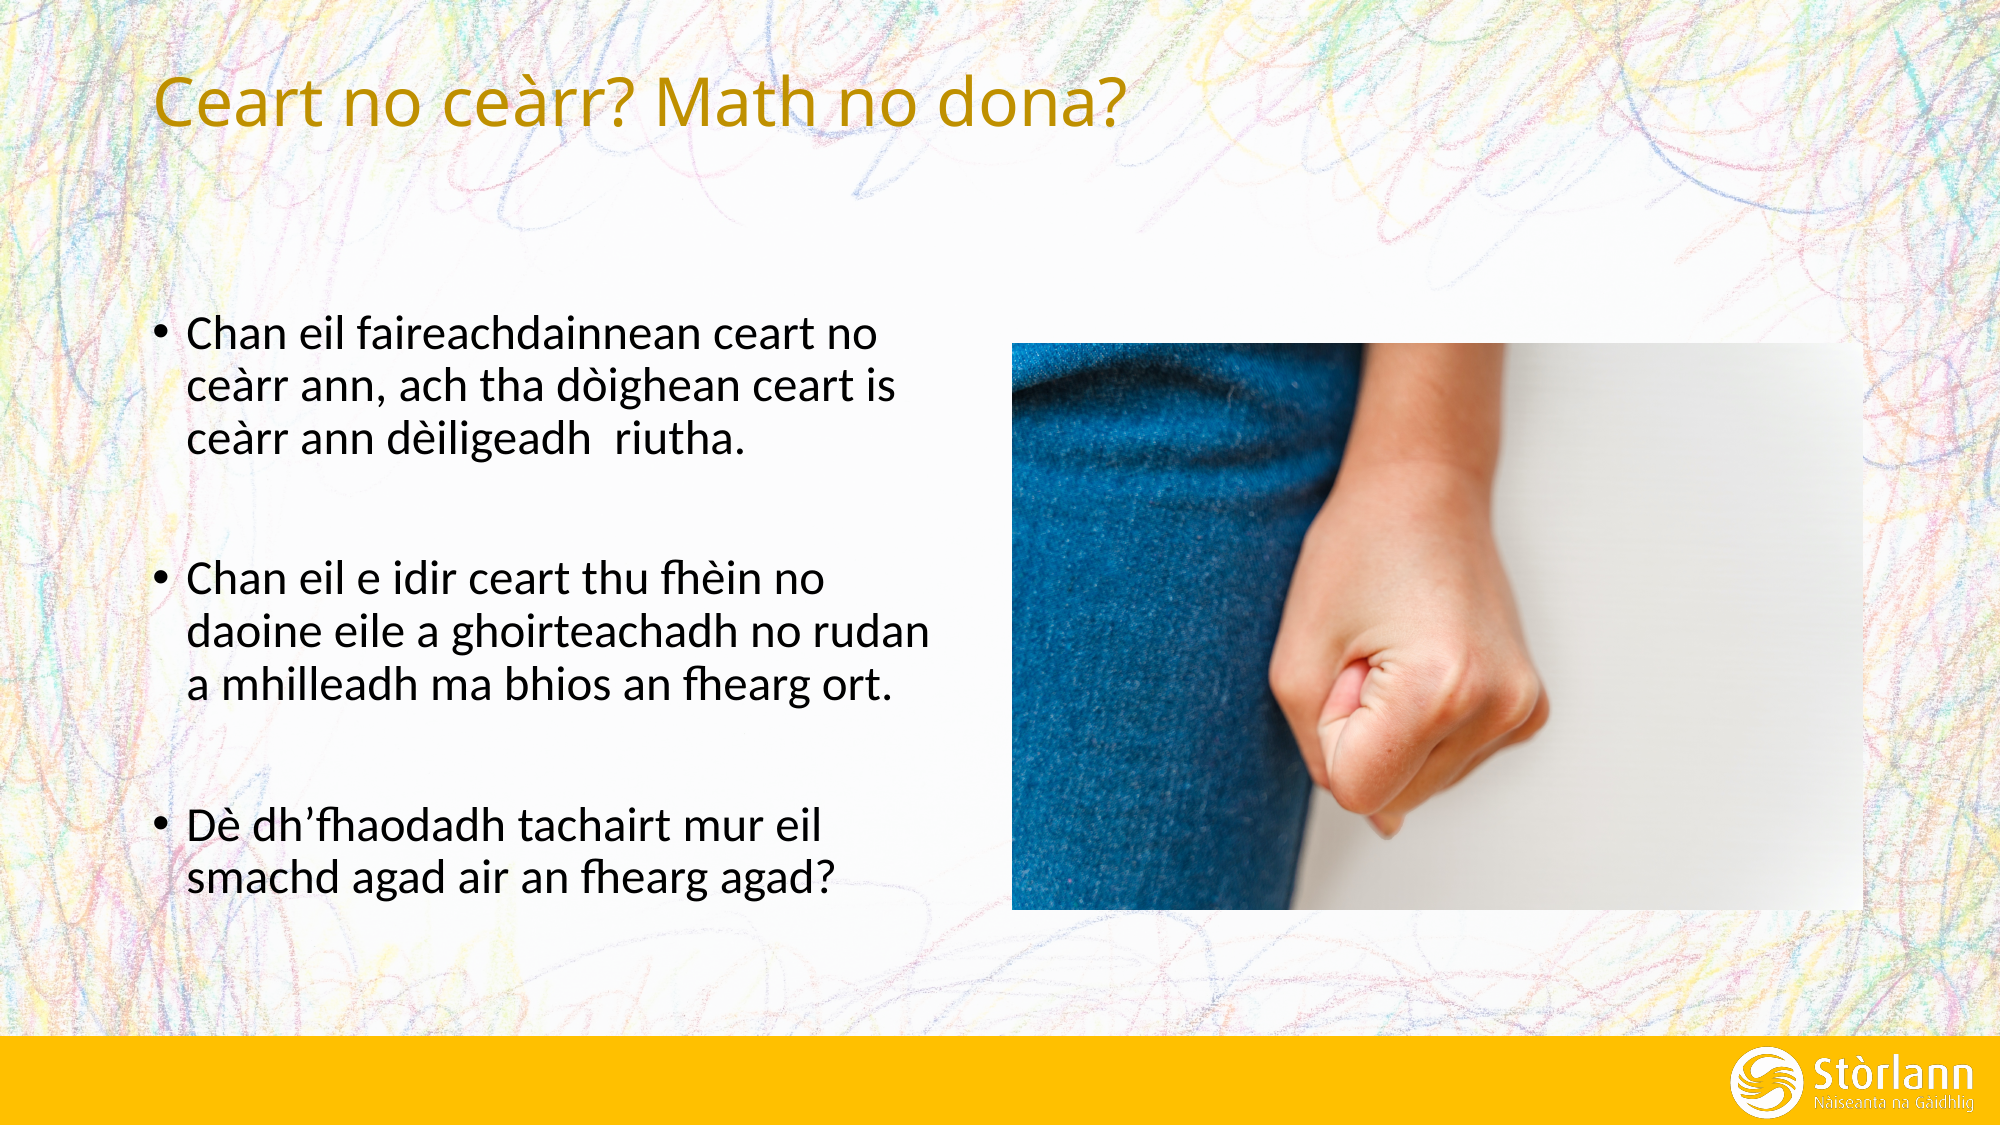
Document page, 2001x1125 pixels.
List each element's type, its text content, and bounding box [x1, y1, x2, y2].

list Chan eil faireachdainnean ceart no ceàrr ann, ach tha dòighean ceart is ceàrr ann dèiligeadh riutha. Chan eil e idir ceart thu fhèin no daoine eile a ghoirteachadh no rudan a mhilleadh ma bhios an fhearg ort. Dè dh’fhaodadh tachairt mur eil smachd agad air an fhearg agad? [137, 299, 953, 954]
title Ceart no ceàrr? Math no dona? [137, 59, 1863, 230]
picture [1712, 912, 1982, 1125]
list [1012, 343, 1863, 910]
